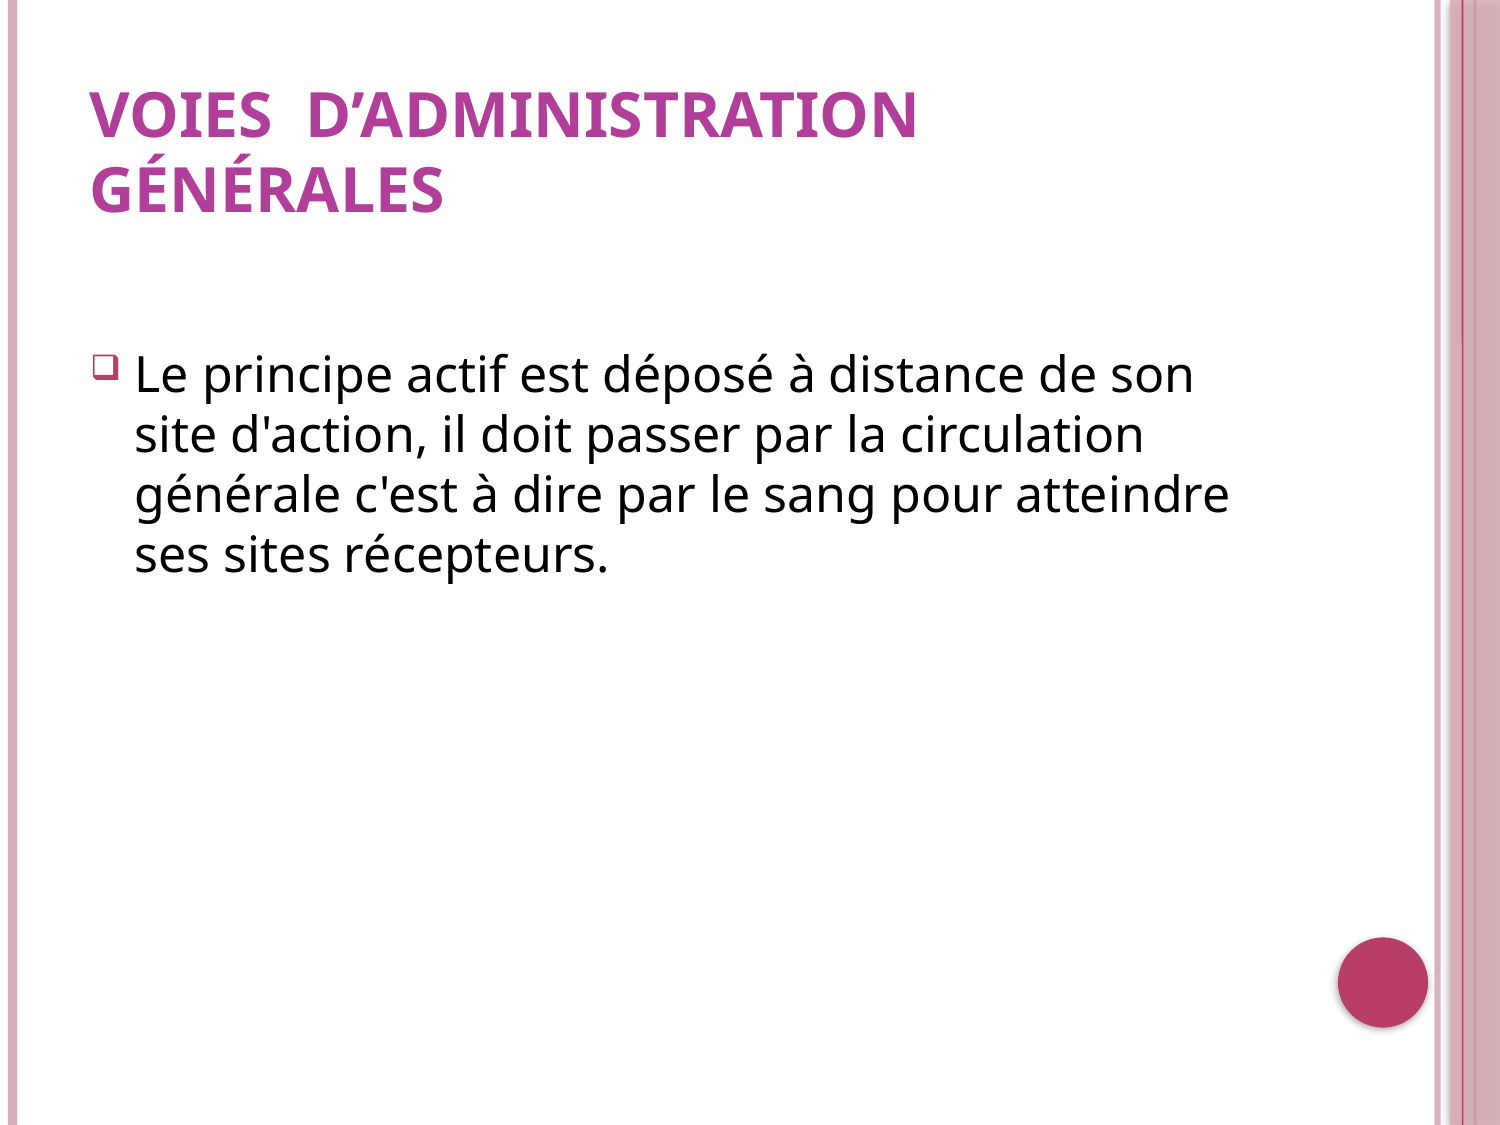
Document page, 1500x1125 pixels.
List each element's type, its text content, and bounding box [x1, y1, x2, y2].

title Voies d’administration générales [75, 45, 1300, 233]
list Le principe actif est déposé à distance de son site d'action, il doit passer par la circulation générale c'est à dire par le sang pour atteindre ses sites récepteurs. [74, 262, 1301, 1063]
